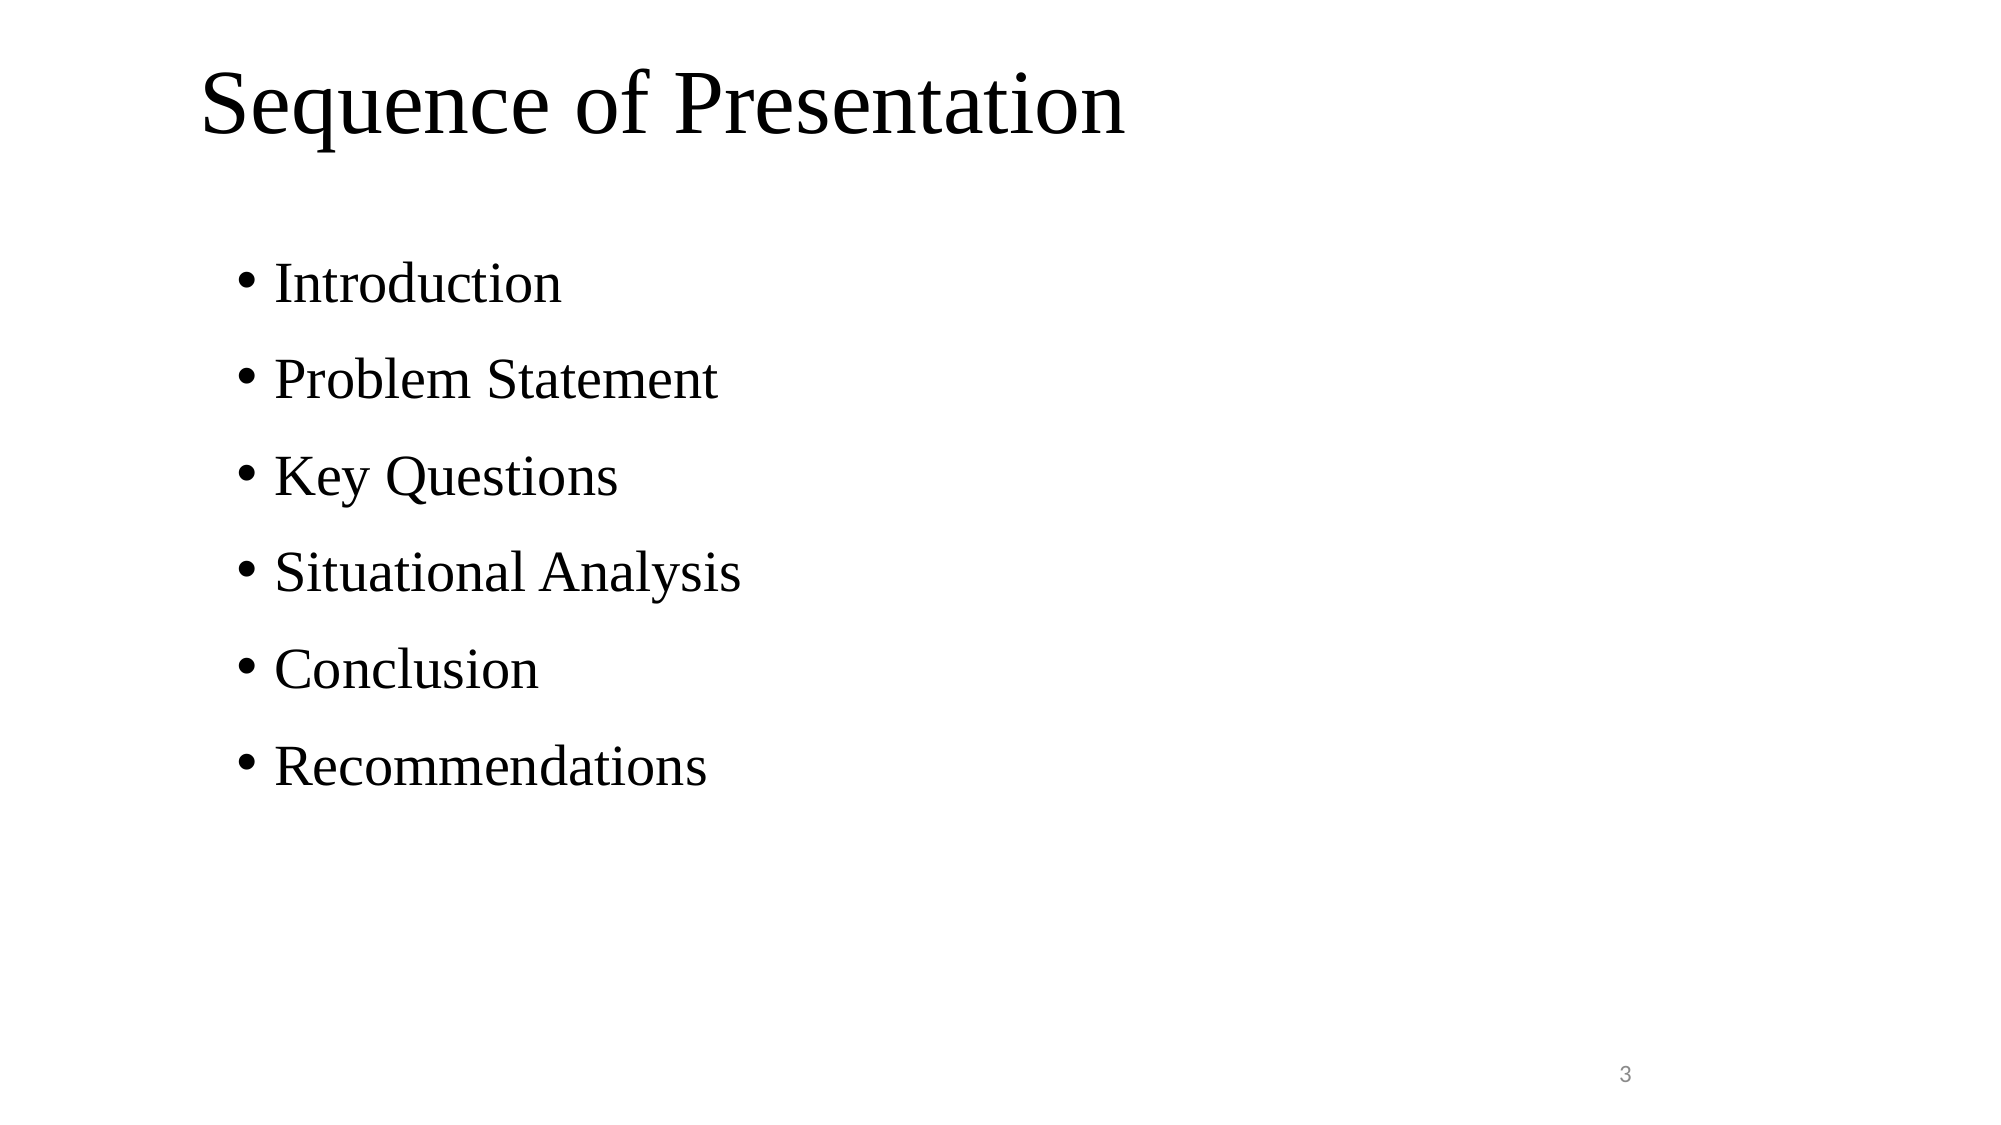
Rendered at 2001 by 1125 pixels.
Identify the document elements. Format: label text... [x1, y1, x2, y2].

title Sequence of Presentation [184, 45, 1626, 164]
list Introduction Problem Statement Key Questions Situational Analysis Conclusion Recommendations [221, 140, 1647, 1067]
slide_number 3 [1309, 1042, 1647, 1103]
